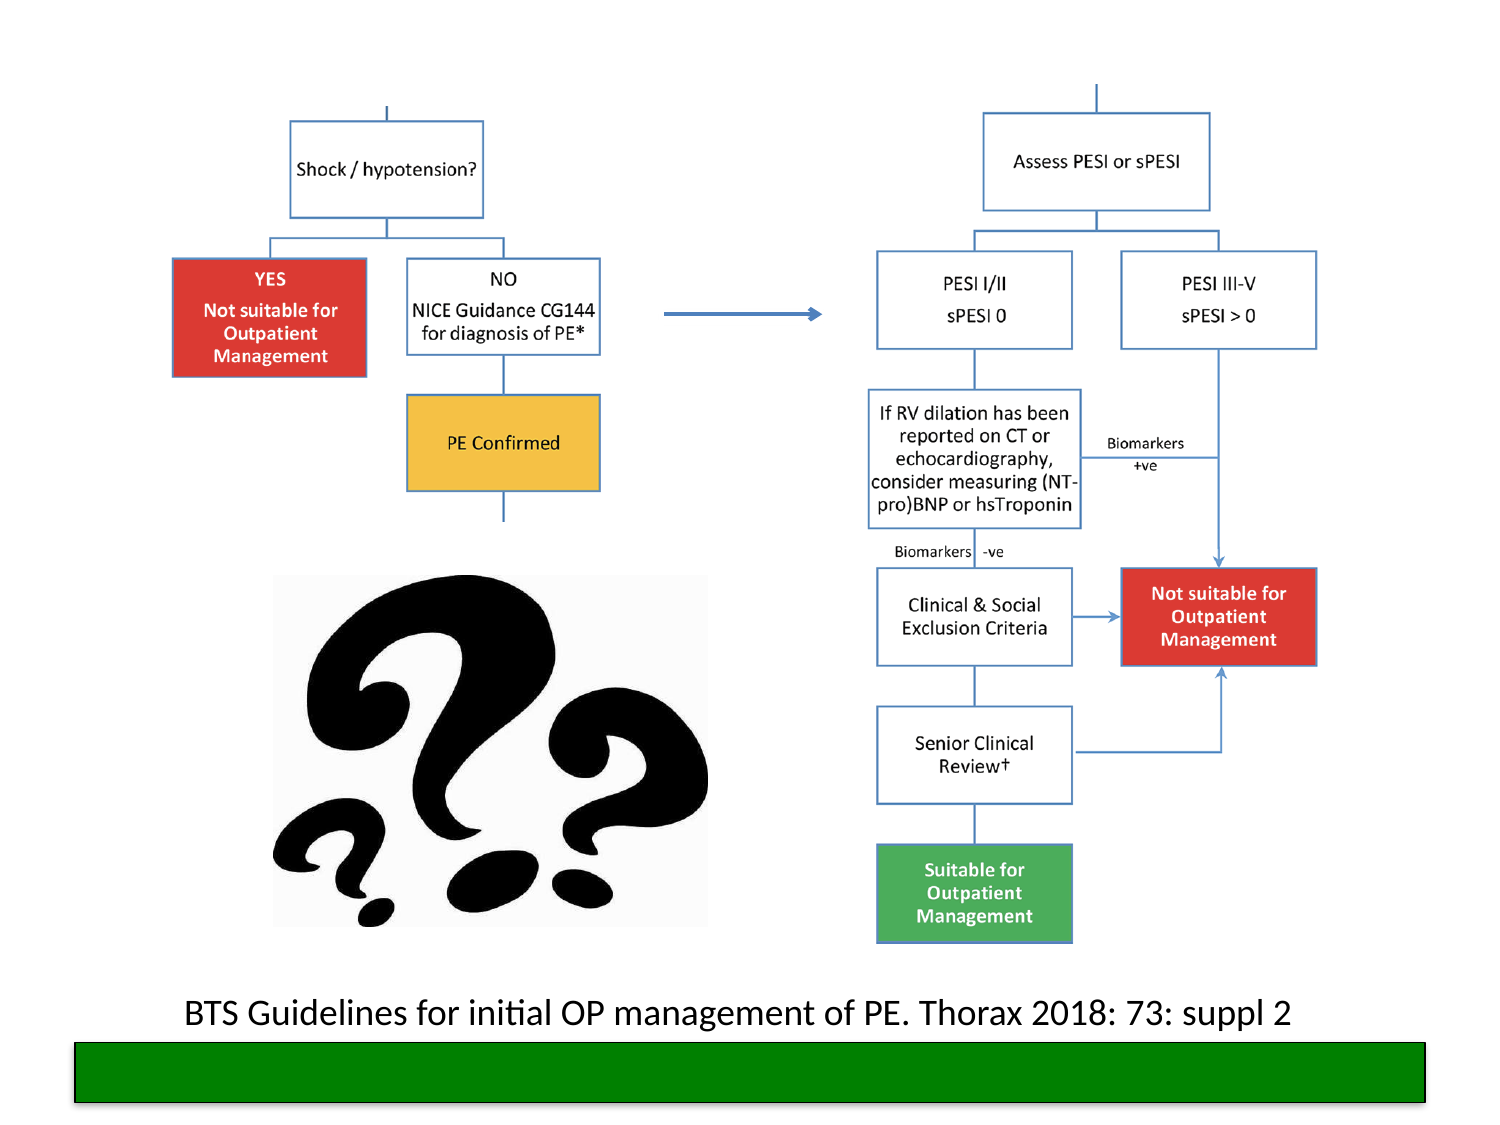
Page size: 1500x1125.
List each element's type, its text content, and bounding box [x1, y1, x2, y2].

text_box BTS Guidelines for initial OP management of PE. Thorax 2018: 73: suppl 2 [169, 980, 1334, 1041]
picture [161, 84, 1347, 959]
picture [273, 574, 709, 928]
